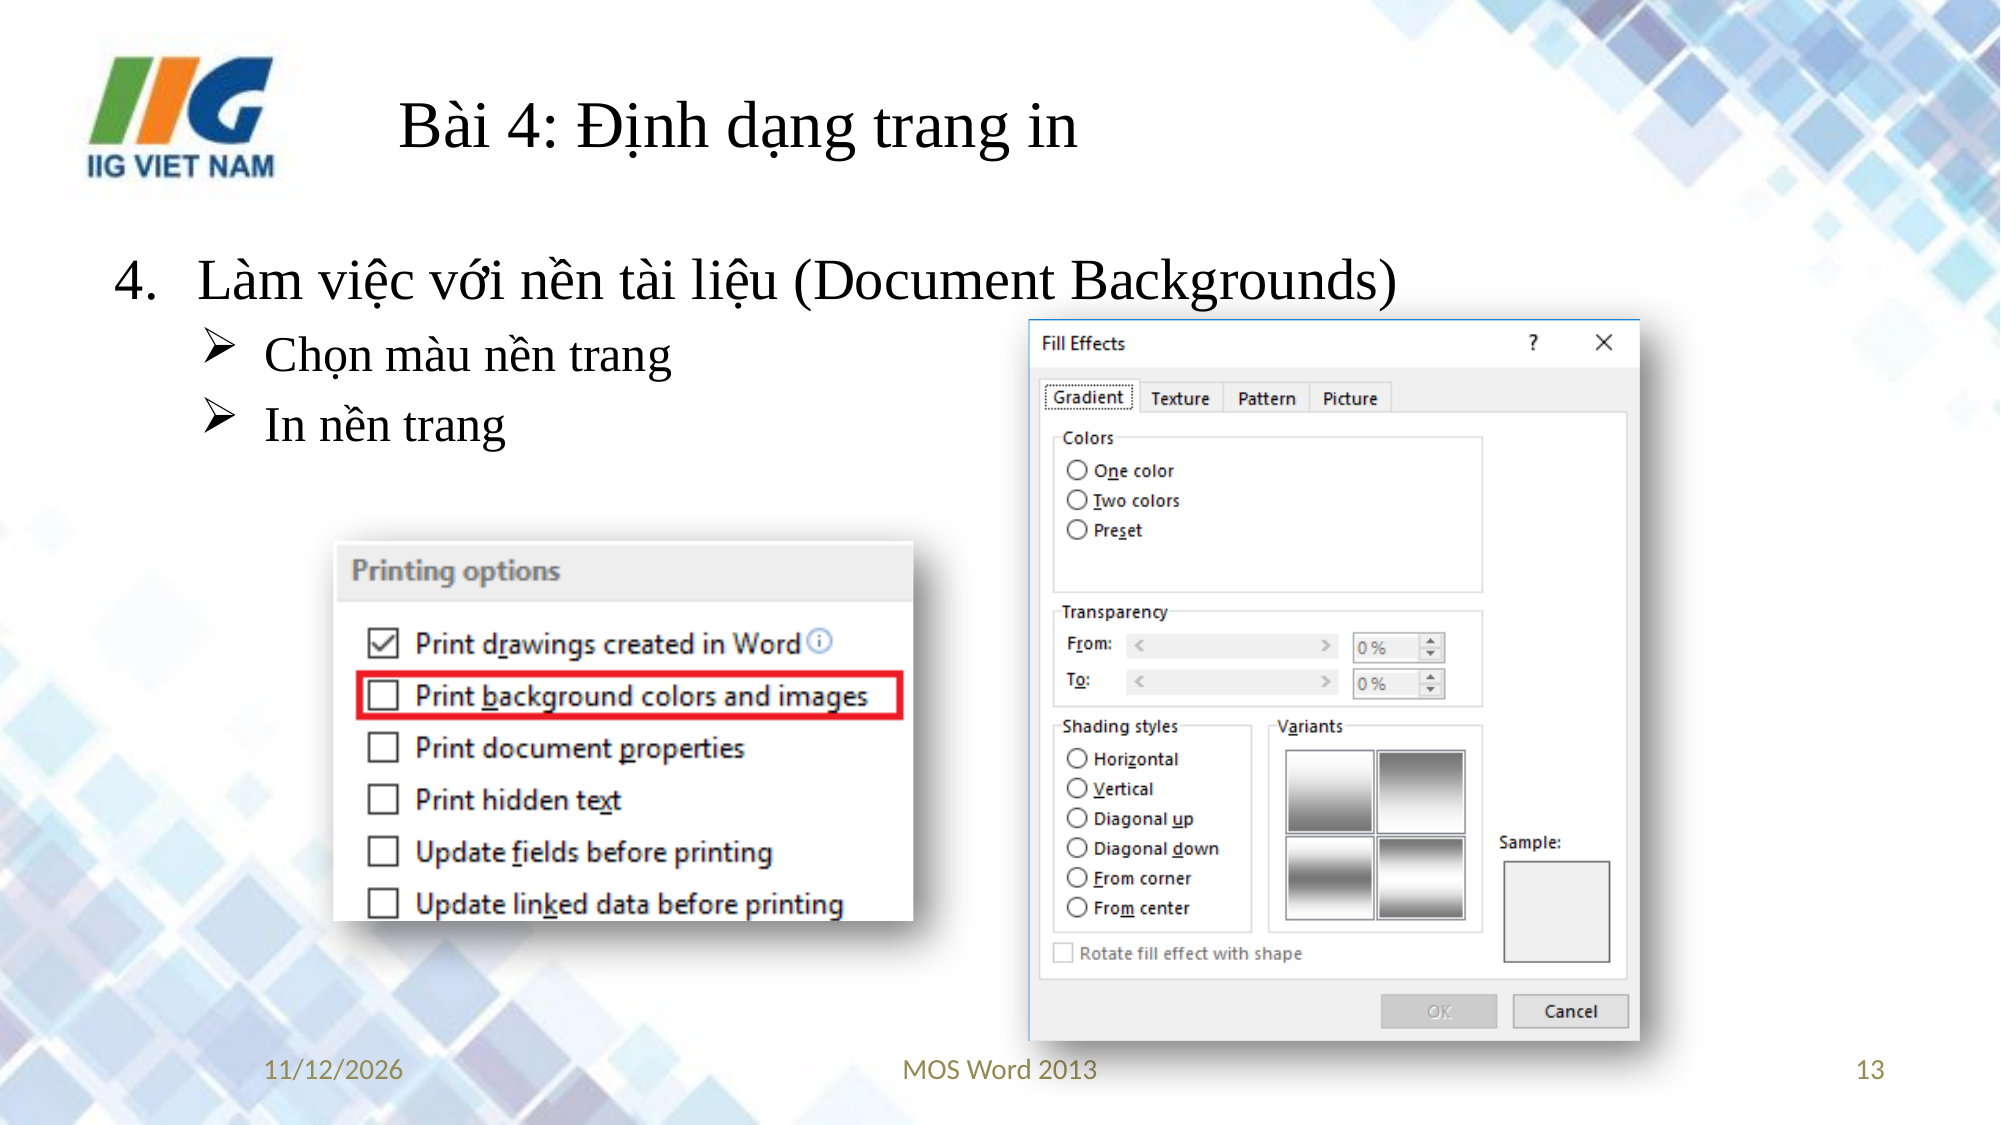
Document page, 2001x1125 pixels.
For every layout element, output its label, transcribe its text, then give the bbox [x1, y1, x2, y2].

slide_number 13 [1433, 1042, 1900, 1103]
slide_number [99, 1042, 567, 1103]
list Làm việc với nền tài liệu (Document Backgrounds) Chọn màu nền trang In nền trang [99, 233, 1434, 681]
footer MOS Word 2013 [683, 1042, 1317, 1103]
picture [0, 0, 2001, 1125]
title Bài 4: Định dạng trang in [366, 62, 1900, 180]
